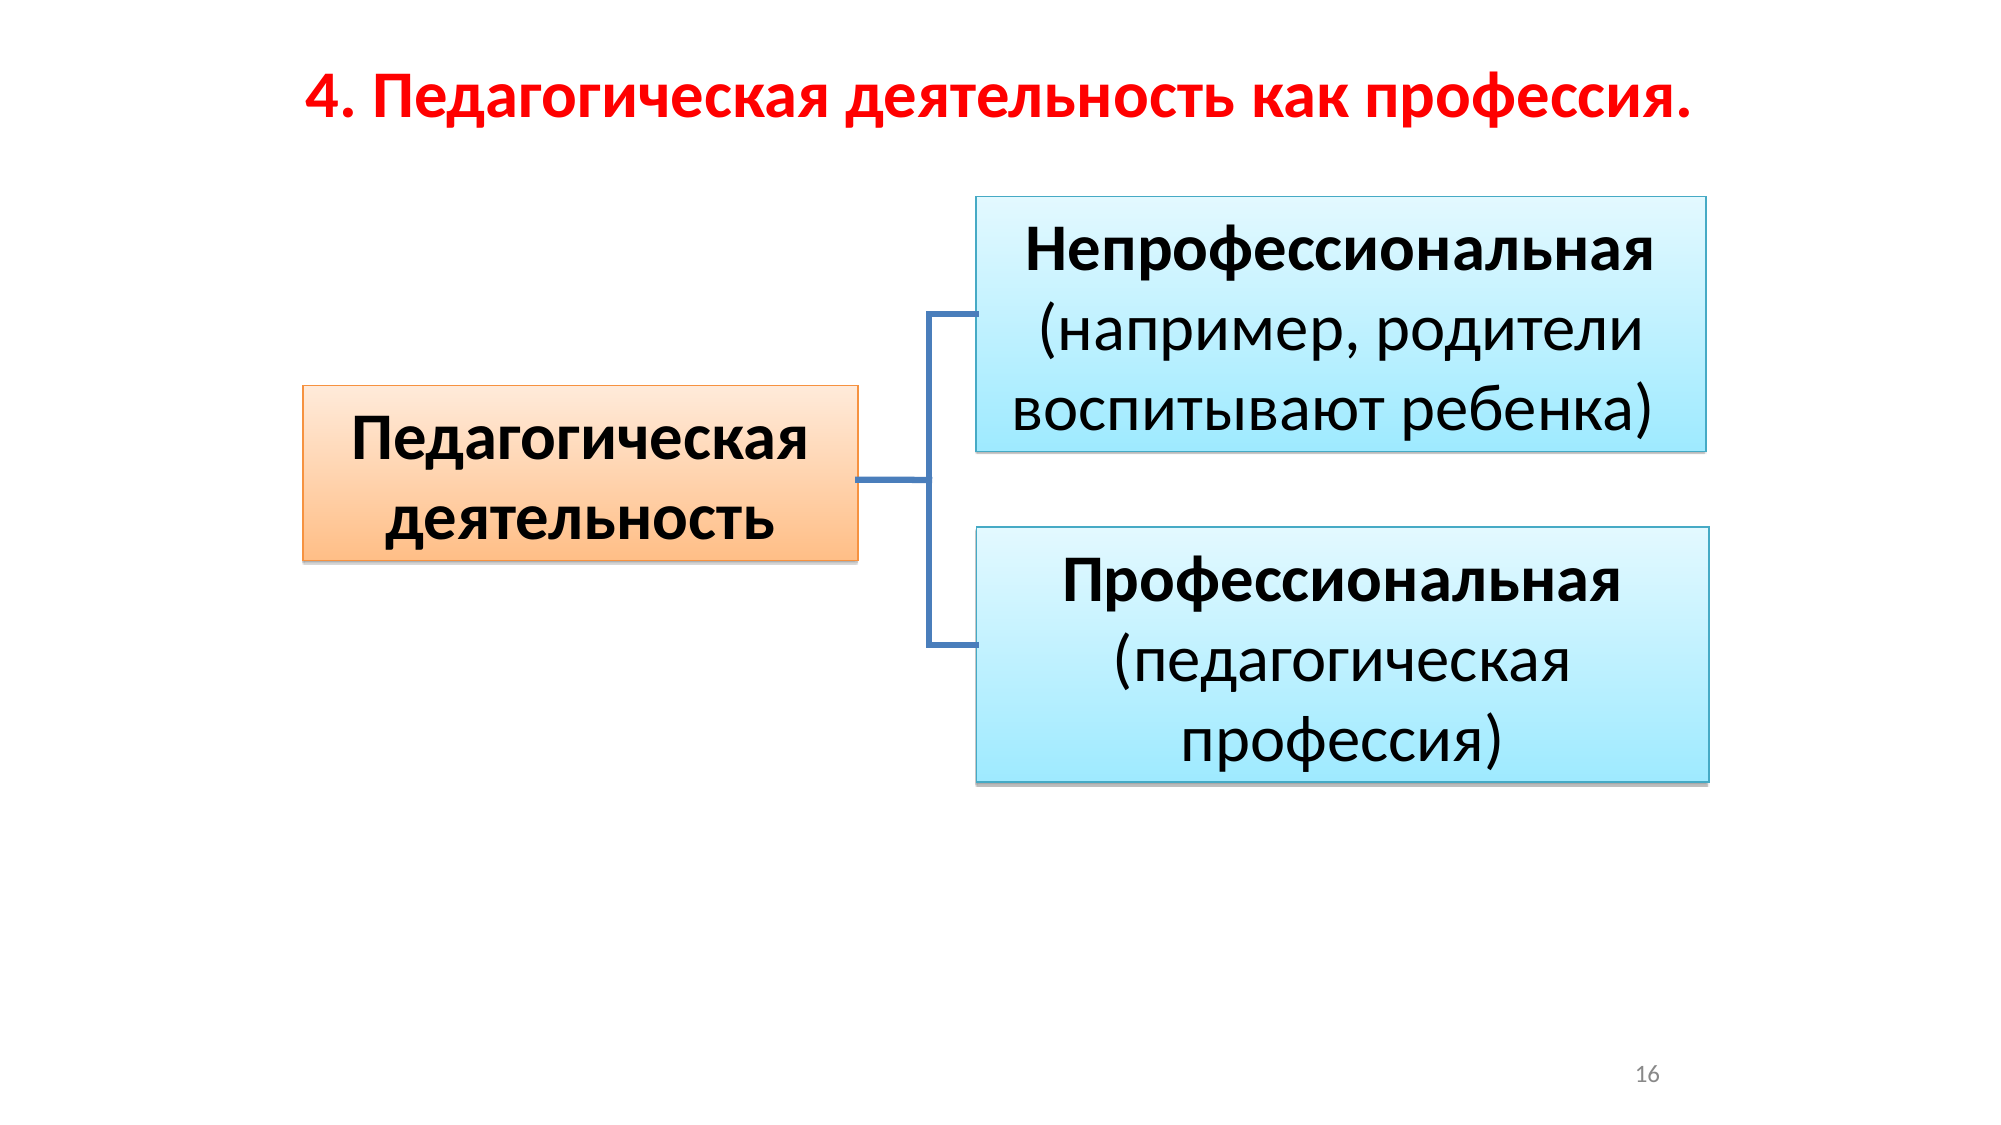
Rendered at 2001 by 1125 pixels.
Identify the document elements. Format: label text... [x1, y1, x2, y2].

text_box 16 [1325, 1042, 1675, 1103]
text_box [929, 314, 977, 646]
text_box Непрофессиональная (например, родители воспитывают ребенка) [976, 196, 1706, 452]
text_box 4. Педагогическая деятельность как профессия. [279, 42, 1721, 138]
text_box Педагогическая деятельность [303, 385, 859, 561]
text_box Профессиональная (педагогическая профессия) [976, 527, 1709, 783]
